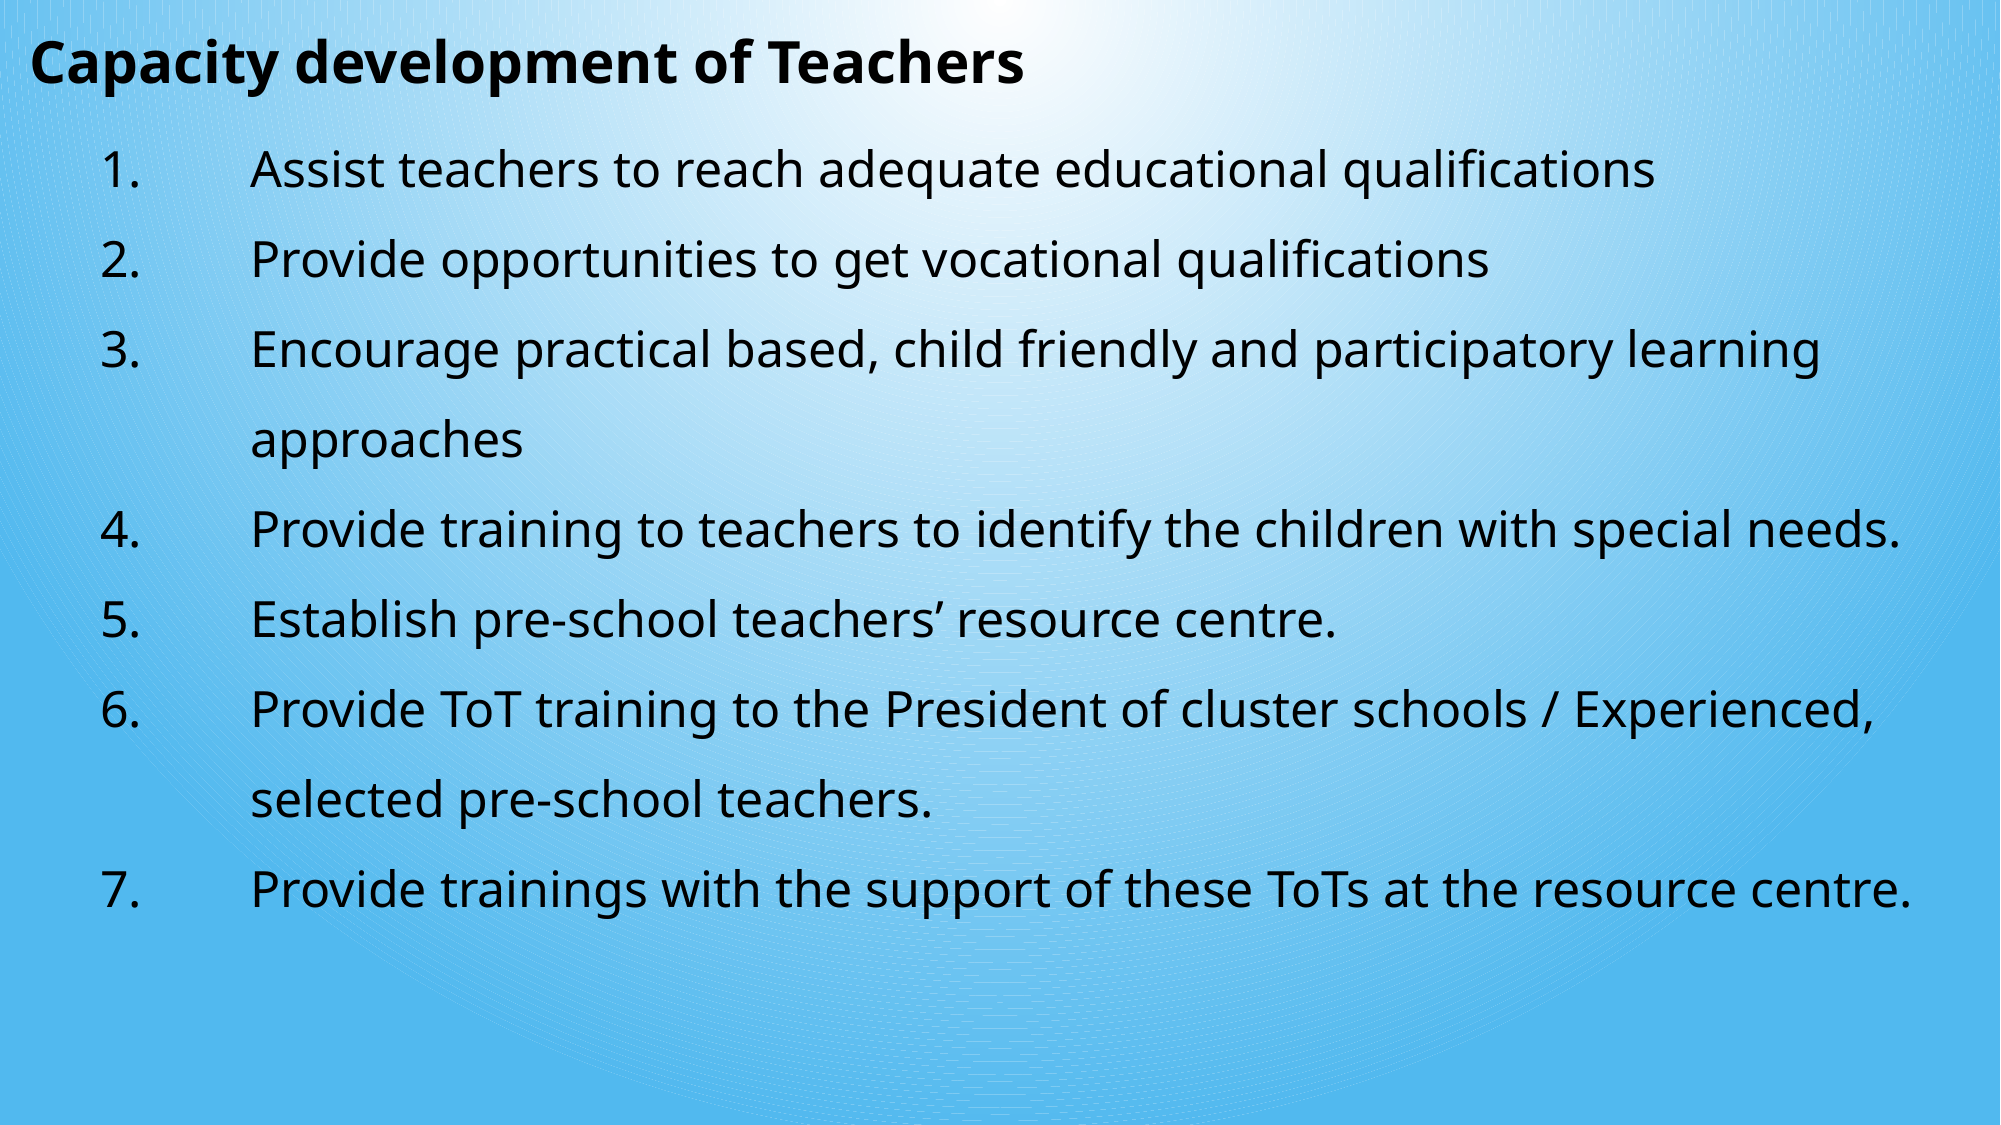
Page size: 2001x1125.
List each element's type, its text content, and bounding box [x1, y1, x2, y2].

text_box Capacity development of Teachers [14, 18, 1040, 103]
text_box Assist teachers to reach adequate educational qualifications Provide opportunities to get vocational qualifications Encourage practical based, child friendly and participatory learning approaches Provide training to teachers to identify the children with special needs. Establish pre-school teachers’ resource centre. Provide ToT training to the President of cluster schools / Experienced, selected pre-school teachers. Provide trainings with the support of these ToTs at the resource centre. [85, 100, 1973, 926]
